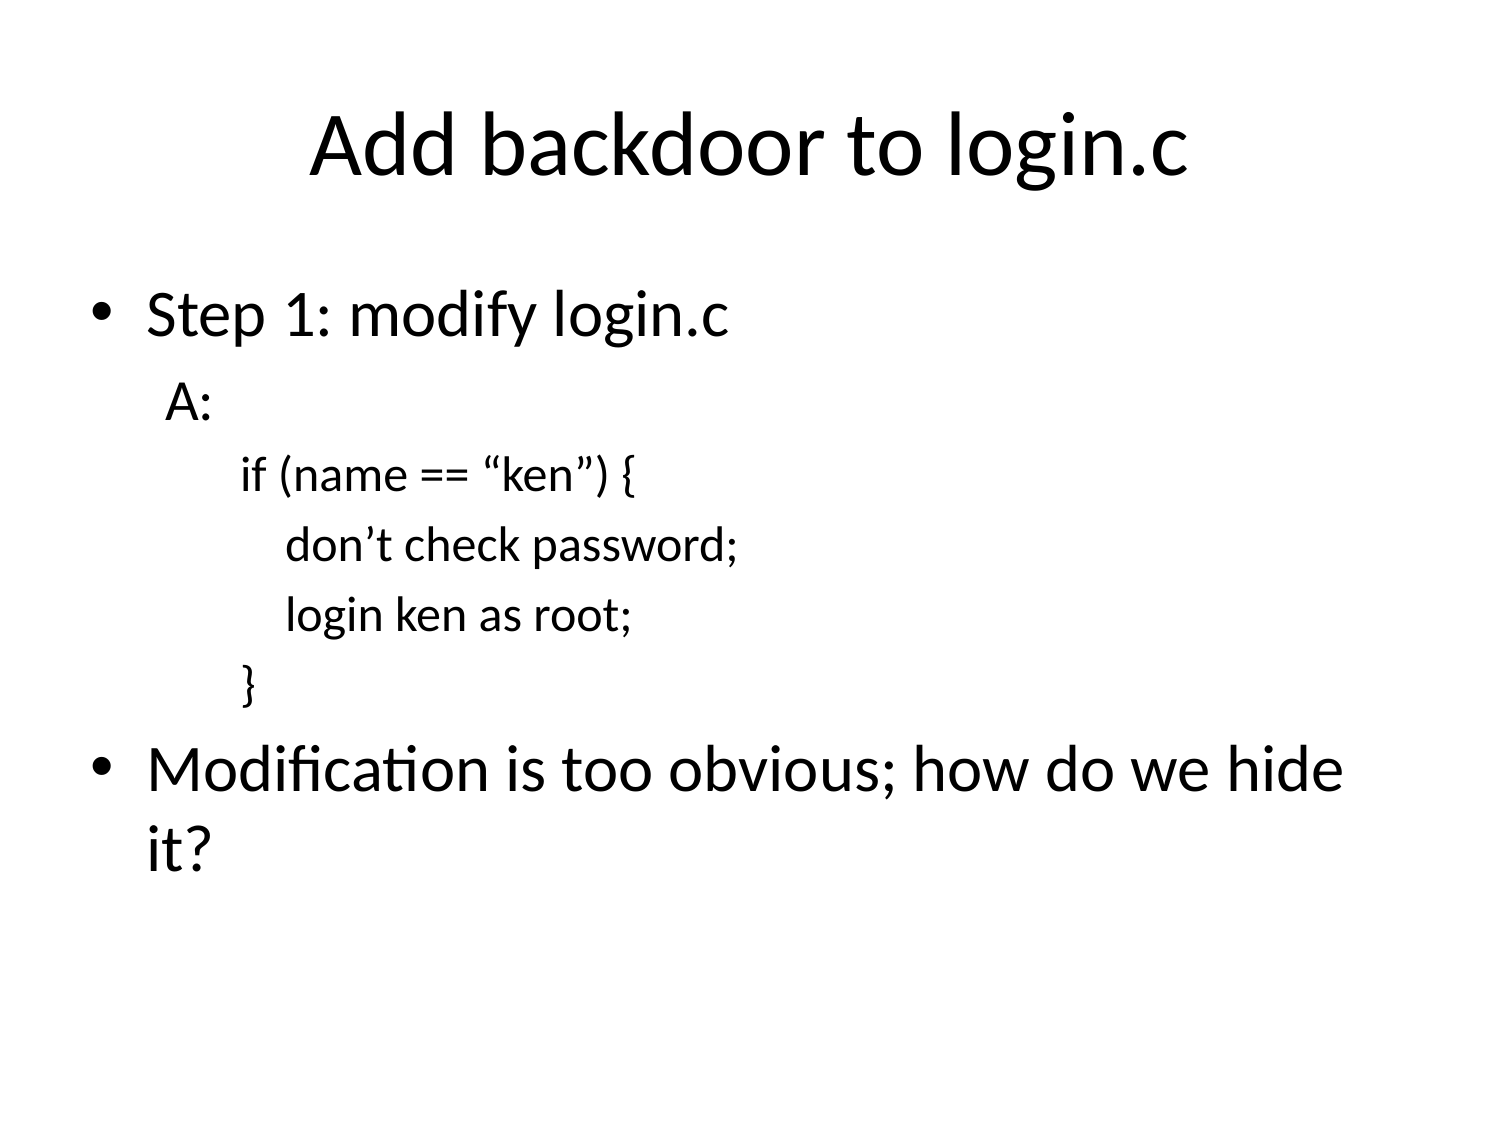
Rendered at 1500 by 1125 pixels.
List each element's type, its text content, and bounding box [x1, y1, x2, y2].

title Add backdoor to login.c [75, 45, 1425, 233]
list Step 1: modify login.c A: if (name == “ken”) { don’t check password; login ken as root; } Modification is too obvious; how do we hide it? [75, 262, 1425, 1005]
